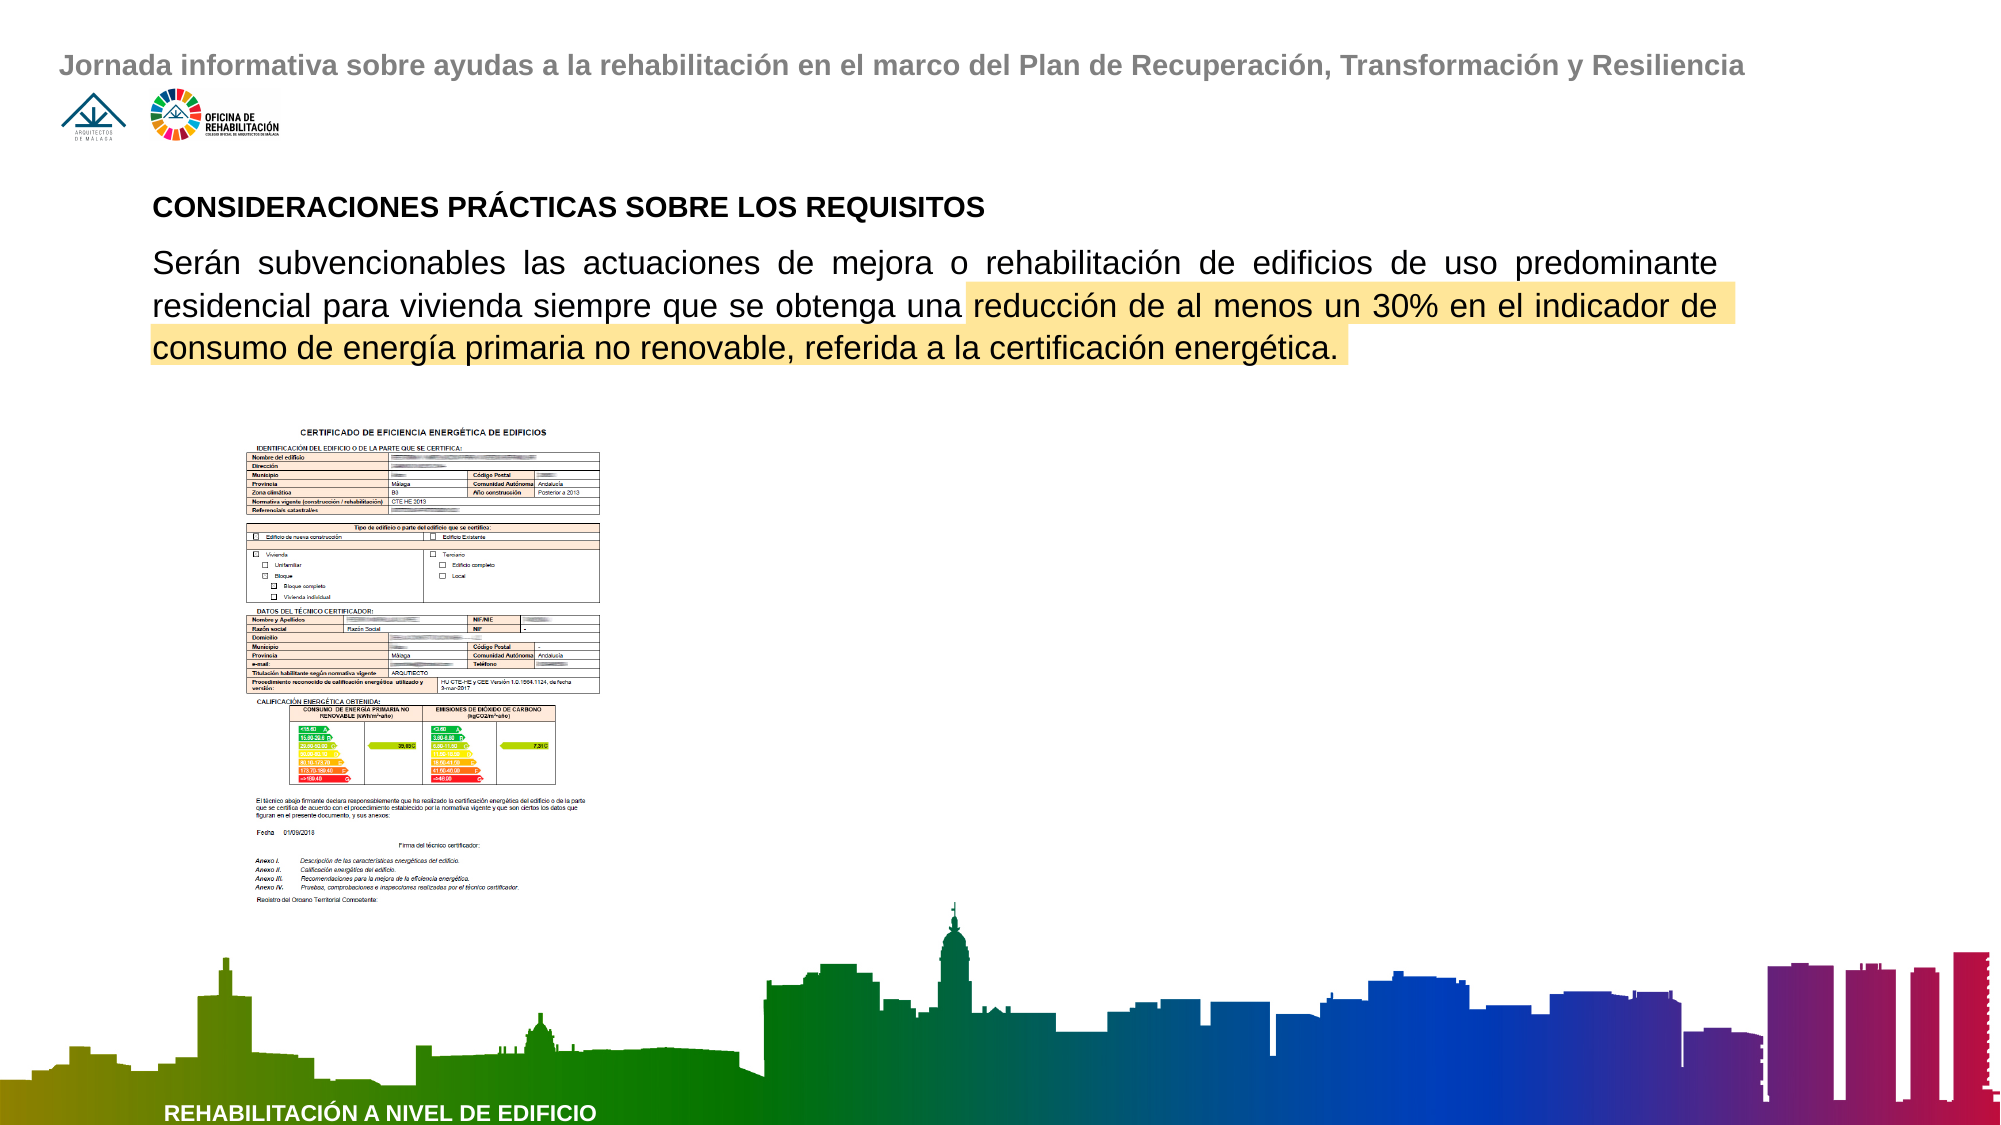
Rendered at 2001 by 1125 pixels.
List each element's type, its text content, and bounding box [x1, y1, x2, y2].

picture [61, 92, 92, 123]
text_box Serán subvencionables las actuaciones de mejora o rehabilitación de edificios de uso predominante residencial para vivienda siempre que se obtenga una reducción de al menos un 30% en el indicador de consumo de energía primaria no renovable, referida a la certificación energética. [137, 231, 1736, 417]
picture [149, 88, 281, 141]
picture [61, 92, 127, 141]
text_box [150, 281, 1736, 365]
text_box Jornada informativa sobre ayudas a la rehabilitación en el marco del Plan de Recuperación, Transformación y Resiliencia [43, 38, 1821, 89]
picture [0, 421, 2000, 1125]
picture [81, 98, 106, 120]
text_box CONSIDERACIONES PRÁCTICAS SOBRE LOS REQUISITOS [137, 180, 1915, 231]
